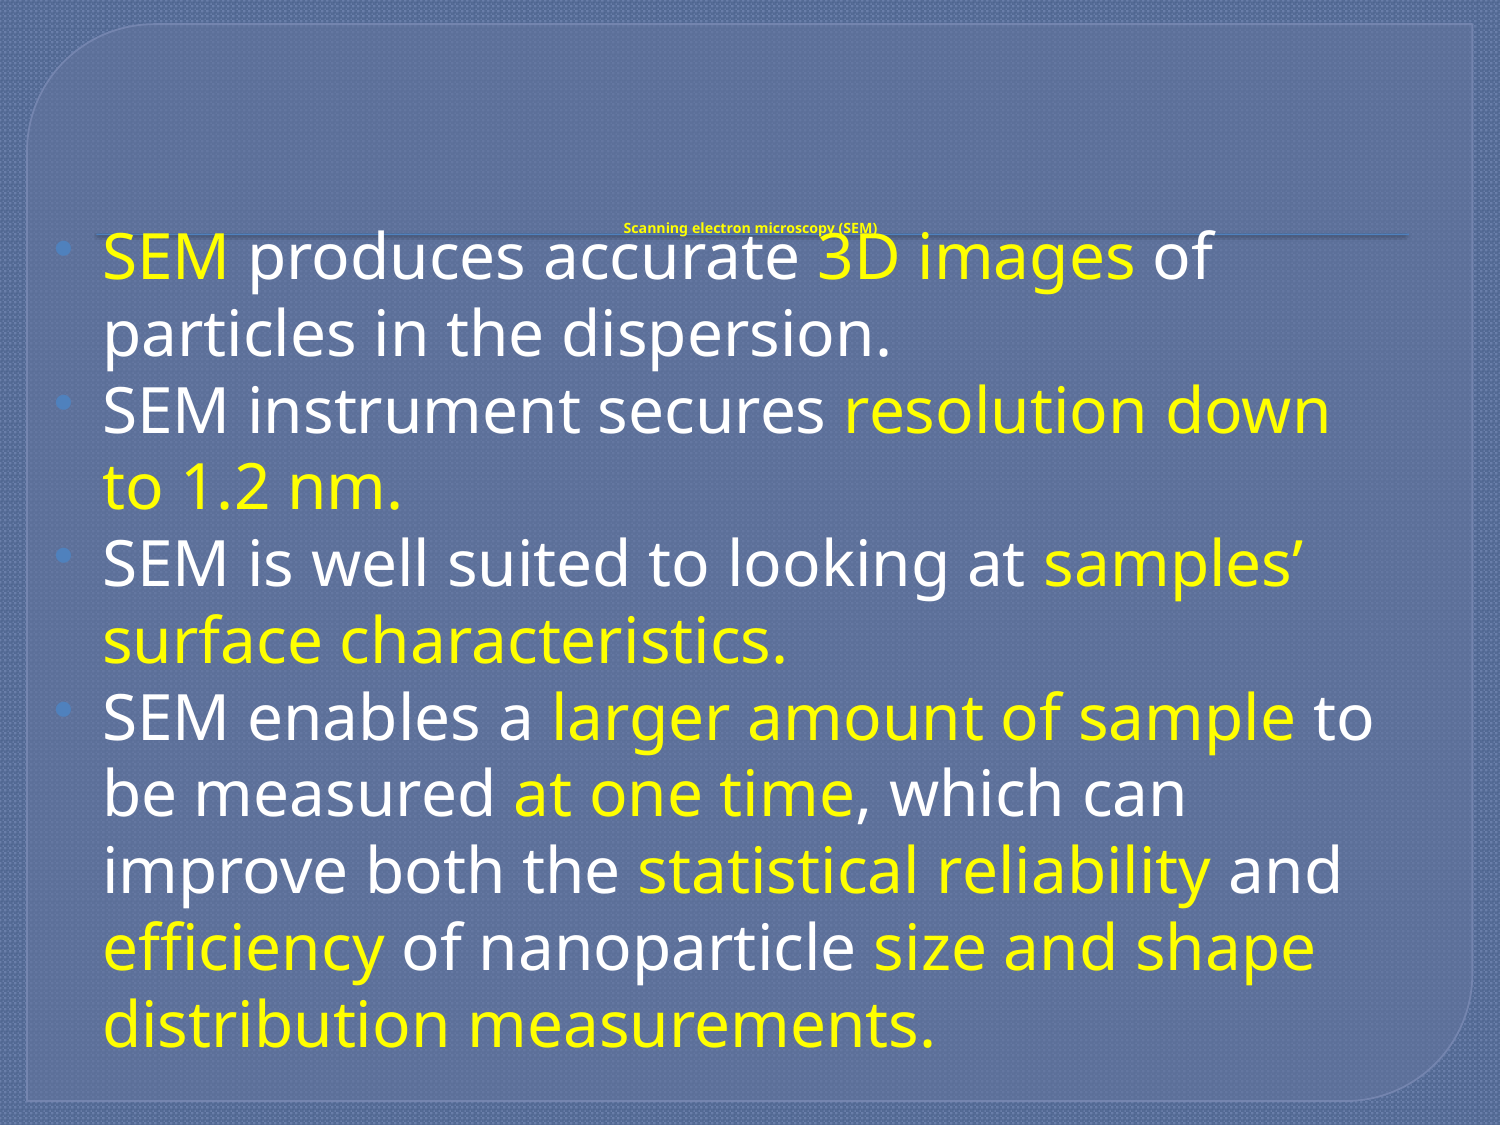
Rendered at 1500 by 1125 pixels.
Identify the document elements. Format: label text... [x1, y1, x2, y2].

list SEM produces accurate 3D images of particles in the dispersion. SEM instrument secures resolution down to 1.2 nm. SEM is well suited to looking at samples’ surface characteristics. SEM enables a larger amount of sample to be measured at one time, which can improve both the statistical reliability and efficiency of nanoparticle size and shape distribution measurements. [41, 208, 1425, 1071]
title Scanning electron microscopy (SEM) [76, 78, 1427, 266]
